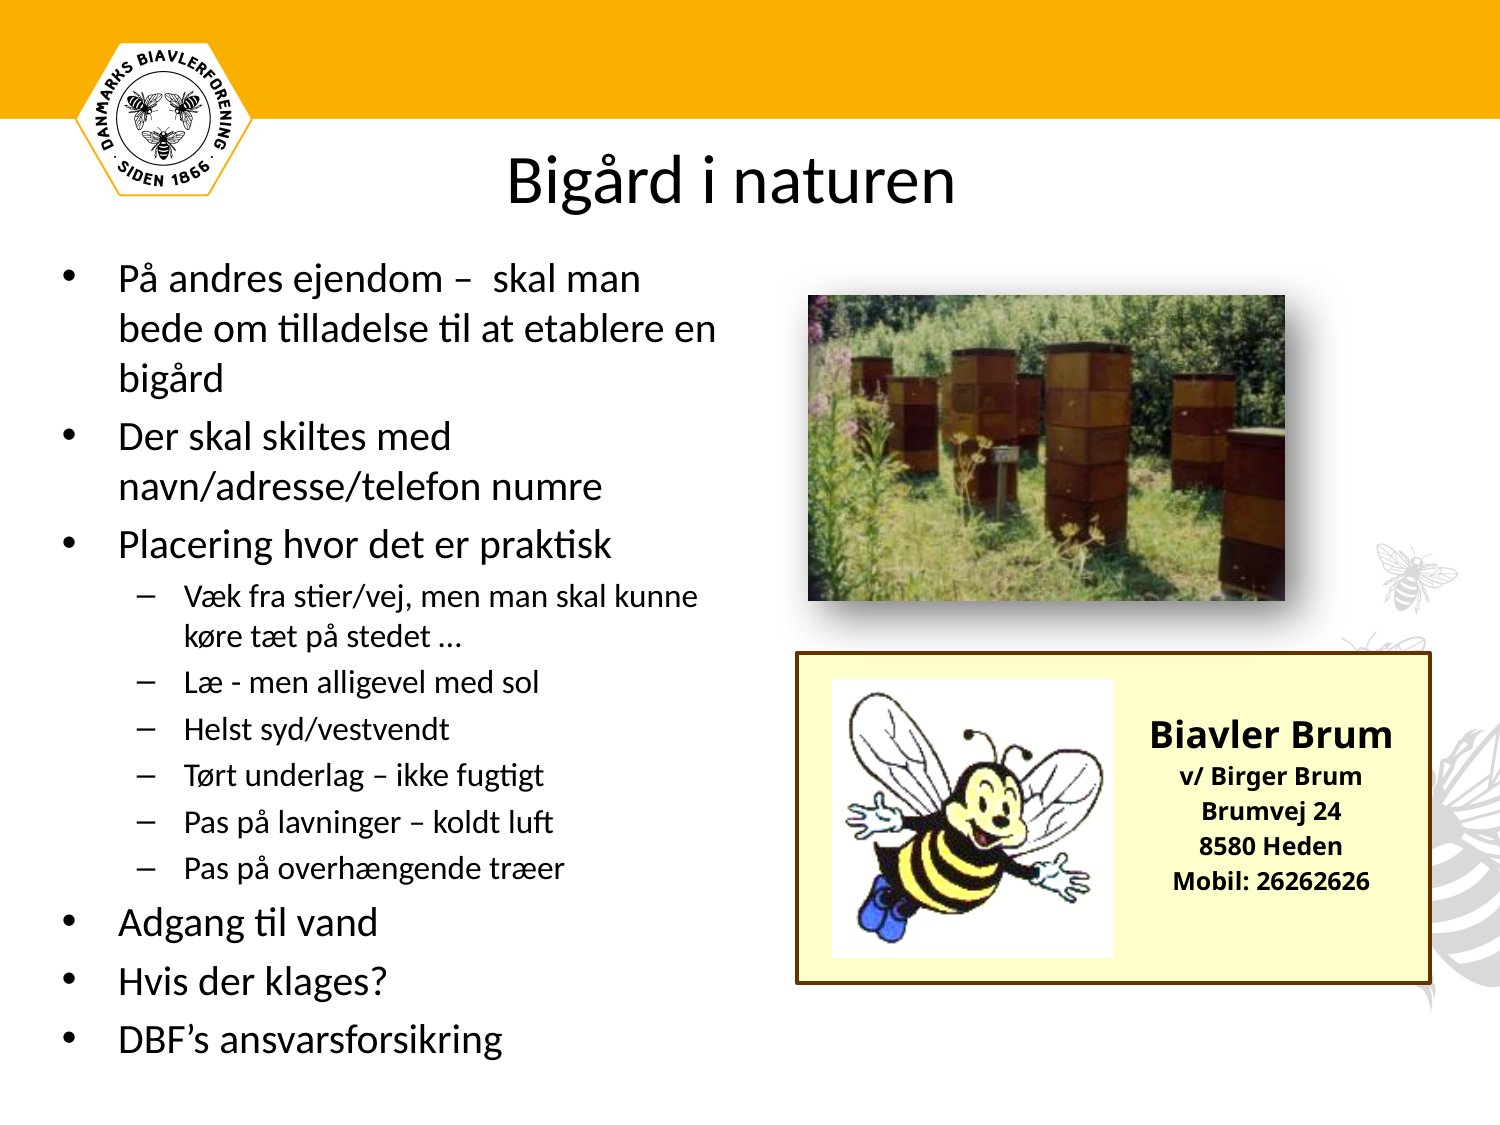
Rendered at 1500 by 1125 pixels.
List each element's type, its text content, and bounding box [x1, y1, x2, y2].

list På andres ejendom – skal man bede om tilladelse til at etablere en bigård Der skal skiltes med navn/adresse/telefon numre Placering hvor det er praktisk Væk fra stier/vej, men man skal kunne køre tæt på stedet … Læ - men alligevel med sol Helst syd/vestvendt Tørt underlag – ikke fugtigt Pas på lavninger – koldt luft Pas på overhængende træer Adgang til vand Hvis der klages? DBF’s ansvarsforsikring [46, 242, 739, 1125]
title Bigård i naturen [316, 125, 1149, 225]
picture [0, 0, 1500, 1063]
text_box [795, 651, 1432, 985]
list Biavler Brum v/ Birger Brum Brumvej 24 8580 Heden Mobil: 26262626 [1119, 703, 1442, 938]
